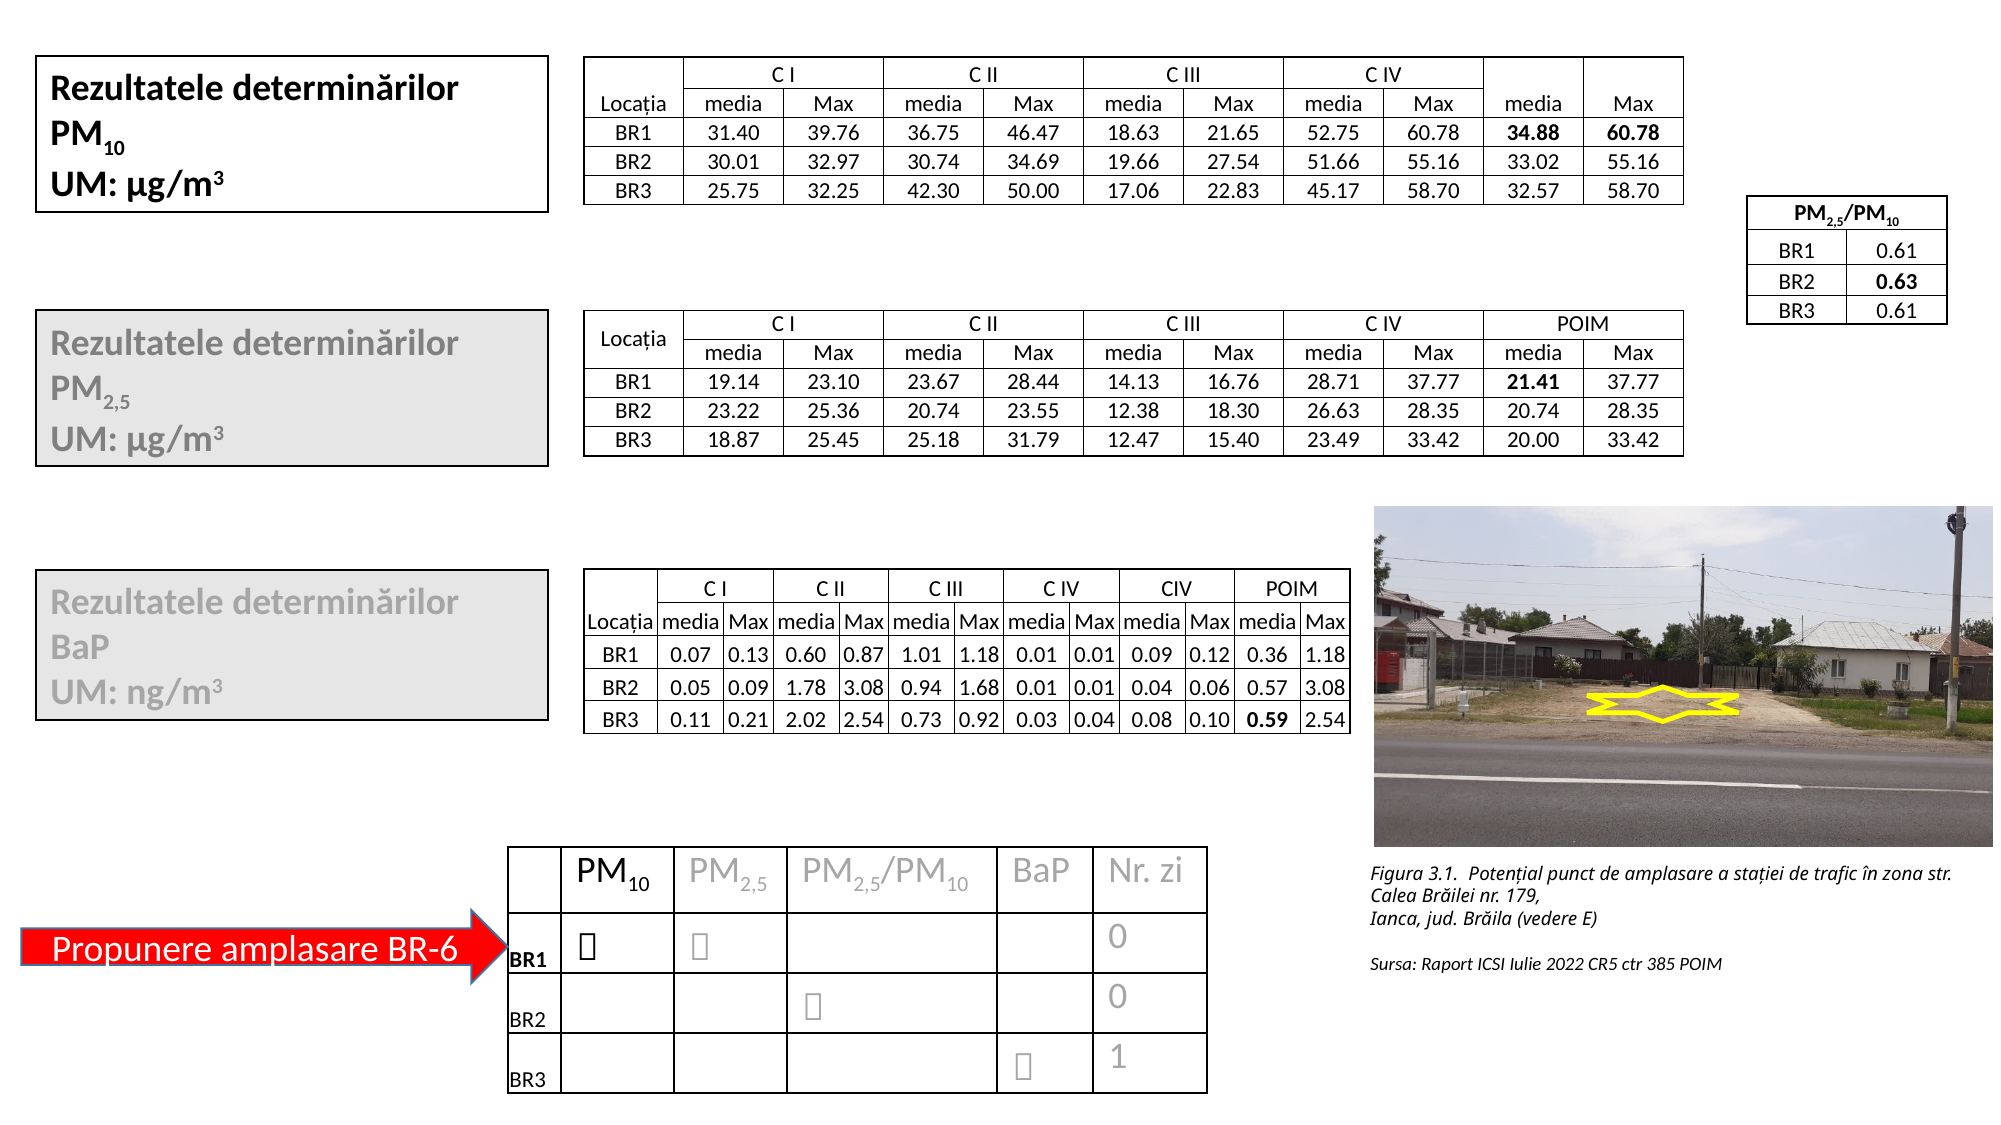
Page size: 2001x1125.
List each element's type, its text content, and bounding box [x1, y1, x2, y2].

table_cell Max [955, 603, 1003, 635]
table_cell 0.01 [1070, 669, 1119, 700]
table_cell 32.25 [784, 176, 883, 204]
table_cell 0.12 [1186, 636, 1234, 668]
table_header C II [774, 570, 888, 602]
table_header C II [884, 311, 1083, 339]
table_cell 0.06 [1186, 669, 1234, 700]
table_cell 42.30 [884, 176, 983, 204]
table_cell 23.67 [884, 369, 983, 397]
table_cell 0.13 [724, 636, 773, 668]
table_cell 3.08 [1301, 669, 1349, 700]
table_cell 0.57 [1235, 669, 1300, 700]
table_cell BR1 [585, 369, 683, 397]
table_header [509, 848, 560, 912]
table_cell 27.54 [1184, 147, 1283, 175]
table_cell 0.01 [1070, 636, 1119, 668]
text_box Figura 3.1. Potențial punct de amplasare a stației de trafic în zona str. Calea Brăilei nr. 179, Ianca, jud. Brăila (vedere E) Sursa: Raport ICSI Iulie 2022 CR5 ctr 385 POIM [1355, 854, 2000, 982]
table_cell 28.44 [984, 369, 1083, 397]
text_box Propunere amplasare BR-6 [20, 907, 510, 986]
table_cell 1.78 [774, 669, 839, 700]
table_cell Max [724, 603, 773, 635]
table_cell media [1004, 603, 1069, 635]
table_cell BR1 [585, 118, 683, 146]
table_cell 15.40 [1184, 427, 1283, 455]
table_cell 12.38 [1084, 398, 1183, 426]
table_cell Max [1184, 340, 1283, 368]
table_cell media [1084, 89, 1183, 117]
table_cell 21.65 [1184, 118, 1283, 146]
table_cell 52.75 [1284, 118, 1383, 146]
table_cell  [675, 914, 786, 972]
table_header PM2,5/PM10 [788, 848, 996, 912]
table_cell 20.74 [1484, 398, 1583, 426]
table_header C II [884, 58, 1083, 88]
table_cell [998, 974, 1092, 1032]
table_cell BR3 [509, 1034, 560, 1092]
table_cell 1.18 [1301, 636, 1349, 668]
table_cell BR3 [585, 176, 683, 204]
table_header C I [658, 570, 773, 602]
table_cell 25.36 [784, 398, 883, 426]
table_header POIM [1235, 570, 1349, 602]
table_cell 1.68 [955, 669, 1003, 700]
table_cell [675, 974, 786, 1032]
table_cell 50.00 [984, 176, 1083, 204]
table_cell media [1120, 603, 1185, 635]
table_cell 2.54 [1301, 701, 1349, 733]
table_cell 1 [1094, 1034, 1206, 1092]
table_cell [562, 974, 673, 1032]
table_cell BR1 [1748, 230, 1846, 264]
table_cell media [1484, 340, 1583, 368]
table_cell 23.55 [984, 398, 1083, 426]
table_cell 58.70 [1384, 176, 1483, 204]
table_header PM2,5 [675, 848, 786, 912]
table_cell [788, 914, 996, 972]
table_cell 37.77 [1584, 369, 1683, 397]
table_cell 25.45 [784, 427, 883, 455]
table_header C IV [1284, 311, 1483, 339]
table_cell 32.97 [784, 147, 883, 175]
table_cell 18.30 [1184, 398, 1283, 426]
table_cell 39.76 [784, 118, 883, 146]
table_cell 34.69 [984, 147, 1083, 175]
table_cell 25.18 [884, 427, 983, 455]
table_cell BR1 [509, 914, 560, 972]
table_cell 0.01 [1004, 636, 1069, 668]
table_cell 0.60 [774, 636, 839, 668]
table_cell 2.02 [774, 701, 839, 733]
table_cell [562, 1034, 673, 1092]
table_cell 0.63 [1847, 265, 1946, 295]
table_cell BR1 [585, 636, 657, 668]
table_cell 3.08 [840, 669, 888, 700]
table_cell  [788, 974, 996, 1032]
table_cell 37.77 [1384, 369, 1483, 397]
table_cell 22.83 [1184, 176, 1283, 204]
table_cell 0.03 [1004, 701, 1069, 733]
table_cell 34.88 [1484, 118, 1583, 146]
table_cell 58.70 [1584, 176, 1683, 204]
table_cell media [1084, 340, 1183, 368]
table_cell 1.18 [955, 636, 1003, 668]
table_cell 60.78 [1584, 118, 1683, 146]
text_box Rezultatele determinărilor BaP UM: ng/m3 [35, 569, 549, 721]
table_cell 20.74 [884, 398, 983, 426]
table_cell media [1284, 340, 1383, 368]
table_cell 46.47 [984, 118, 1083, 146]
table_cell Max [984, 340, 1083, 368]
table_cell BR3 [1748, 296, 1846, 323]
table_cell  [562, 914, 673, 972]
table_cell 0.01 [1004, 669, 1069, 700]
table_cell 0.04 [1070, 701, 1119, 733]
table_cell 30.74 [884, 147, 983, 175]
table_header Locația [585, 58, 683, 117]
table_cell 0.94 [889, 669, 954, 700]
table_cell 33.42 [1384, 427, 1483, 455]
table_cell [998, 914, 1092, 972]
table_cell 0 [1094, 914, 1206, 972]
table_cell Max [1301, 603, 1349, 635]
table_header Nr. zi [1094, 848, 1206, 912]
table_cell 28.35 [1384, 398, 1483, 426]
table_header PM10 [562, 848, 673, 912]
table_cell 0.07 [658, 636, 723, 668]
table_cell Max [1384, 340, 1483, 368]
table_header C IV [1284, 58, 1483, 88]
table_cell 32.57 [1484, 176, 1583, 204]
table_cell media [1235, 603, 1300, 635]
table_cell Max [1070, 603, 1119, 635]
table_cell 18.87 [684, 427, 783, 455]
table_cell 25.75 [684, 176, 783, 204]
table_cell BR2 [509, 974, 560, 1032]
table_cell 36.75 [884, 118, 983, 146]
table_header C III [889, 570, 1003, 602]
table_cell 18.63 [1084, 118, 1183, 146]
table_cell media [889, 603, 954, 635]
table_cell 20.00 [1484, 427, 1583, 455]
table_cell Max [784, 340, 883, 368]
table_header Locația [585, 311, 683, 368]
table_cell 0.92 [955, 701, 1003, 733]
table_cell 0.05 [658, 669, 723, 700]
table_cell 55.16 [1584, 147, 1683, 175]
table_cell 0.36 [1235, 636, 1300, 668]
table_cell 0.11 [658, 701, 723, 733]
table_cell 0.10 [1186, 701, 1234, 733]
table_cell 31.40 [684, 118, 783, 146]
table_cell Max [1384, 89, 1483, 117]
table_header C I [684, 58, 883, 88]
table_cell 0.61 [1847, 296, 1946, 323]
table_cell  [998, 1034, 1092, 1092]
table_cell Max [1584, 340, 1683, 368]
table_header C III [1084, 311, 1283, 339]
table_cell 55.16 [1384, 147, 1483, 175]
table_header C III [1084, 58, 1283, 88]
table_cell 2.54 [840, 701, 888, 733]
table_cell 33.02 [1484, 147, 1583, 175]
table_cell 33.42 [1584, 427, 1683, 455]
table_cell 31.79 [984, 427, 1083, 455]
table_header CIV [1120, 570, 1234, 602]
table_cell media [884, 340, 983, 368]
table_cell 0.61 [1847, 230, 1946, 264]
table_header Locația [585, 570, 657, 635]
table_header C I [684, 311, 883, 339]
table_cell BR3 [585, 701, 657, 733]
table_cell Max [784, 89, 883, 117]
table_cell 28.35 [1584, 398, 1683, 426]
table_cell 19.14 [684, 369, 783, 397]
table_cell Max [1184, 89, 1283, 117]
table_cell media [774, 603, 839, 635]
table_cell Max [984, 89, 1083, 117]
table_cell media [884, 89, 983, 117]
table_cell media [658, 603, 723, 635]
text_box Rezultatele determinărilor PM2,5 UM: µg/m3 [35, 309, 549, 467]
table_cell 1.01 [889, 636, 954, 668]
table_cell 26.63 [1284, 398, 1383, 426]
table_cell 28.71 [1284, 369, 1383, 397]
table_cell BR2 [585, 669, 657, 700]
table_cell media [684, 89, 783, 117]
table_cell media [1284, 89, 1383, 117]
table_cell 23.10 [784, 369, 883, 397]
text_box Rezultatele determinărilor PM10 UM: µg/m3 [35, 55, 549, 213]
table_cell 0.04 [1120, 669, 1185, 700]
table_cell 14.13 [1084, 369, 1183, 397]
picture [1374, 506, 1993, 847]
table_cell 0.08 [1120, 701, 1185, 733]
table_cell 19.66 [1084, 147, 1183, 175]
table_cell 23.22 [684, 398, 783, 426]
table_cell 17.06 [1084, 176, 1183, 204]
table_cell 12.47 [1084, 427, 1183, 455]
table_header media [1484, 58, 1583, 117]
table_header C IV [1004, 570, 1119, 602]
table_cell 0.87 [840, 636, 888, 668]
table_cell BR2 [585, 147, 683, 175]
table_header PM2,5/PM10 [1748, 197, 1946, 229]
table_header BaP [998, 848, 1092, 912]
table_cell 16.76 [1184, 369, 1283, 397]
table_cell BR2 [1748, 265, 1846, 295]
table_cell 0.59 [1235, 701, 1300, 733]
table_cell 0.09 [1120, 636, 1185, 668]
table_header Max [1584, 58, 1683, 117]
table_cell BR3 [585, 427, 683, 455]
table_cell 45.17 [1284, 176, 1383, 204]
table_cell 23.49 [1284, 427, 1383, 455]
table_cell [675, 1034, 786, 1092]
table_cell Max [1186, 603, 1234, 635]
table_cell 0.09 [724, 669, 773, 700]
table_cell 0.21 [724, 701, 773, 733]
table_cell 60.78 [1384, 118, 1483, 146]
table_cell [788, 1034, 996, 1092]
table_cell 0.73 [889, 701, 954, 733]
table_cell 0 [1094, 974, 1206, 1032]
table_cell media [684, 340, 783, 368]
table_header POIM [1484, 311, 1683, 339]
table_cell Max [840, 603, 888, 635]
table_cell 51.66 [1284, 147, 1383, 175]
table_cell BR2 [585, 398, 683, 426]
table_cell 30.01 [684, 147, 783, 175]
table_cell 21.41 [1484, 369, 1583, 397]
